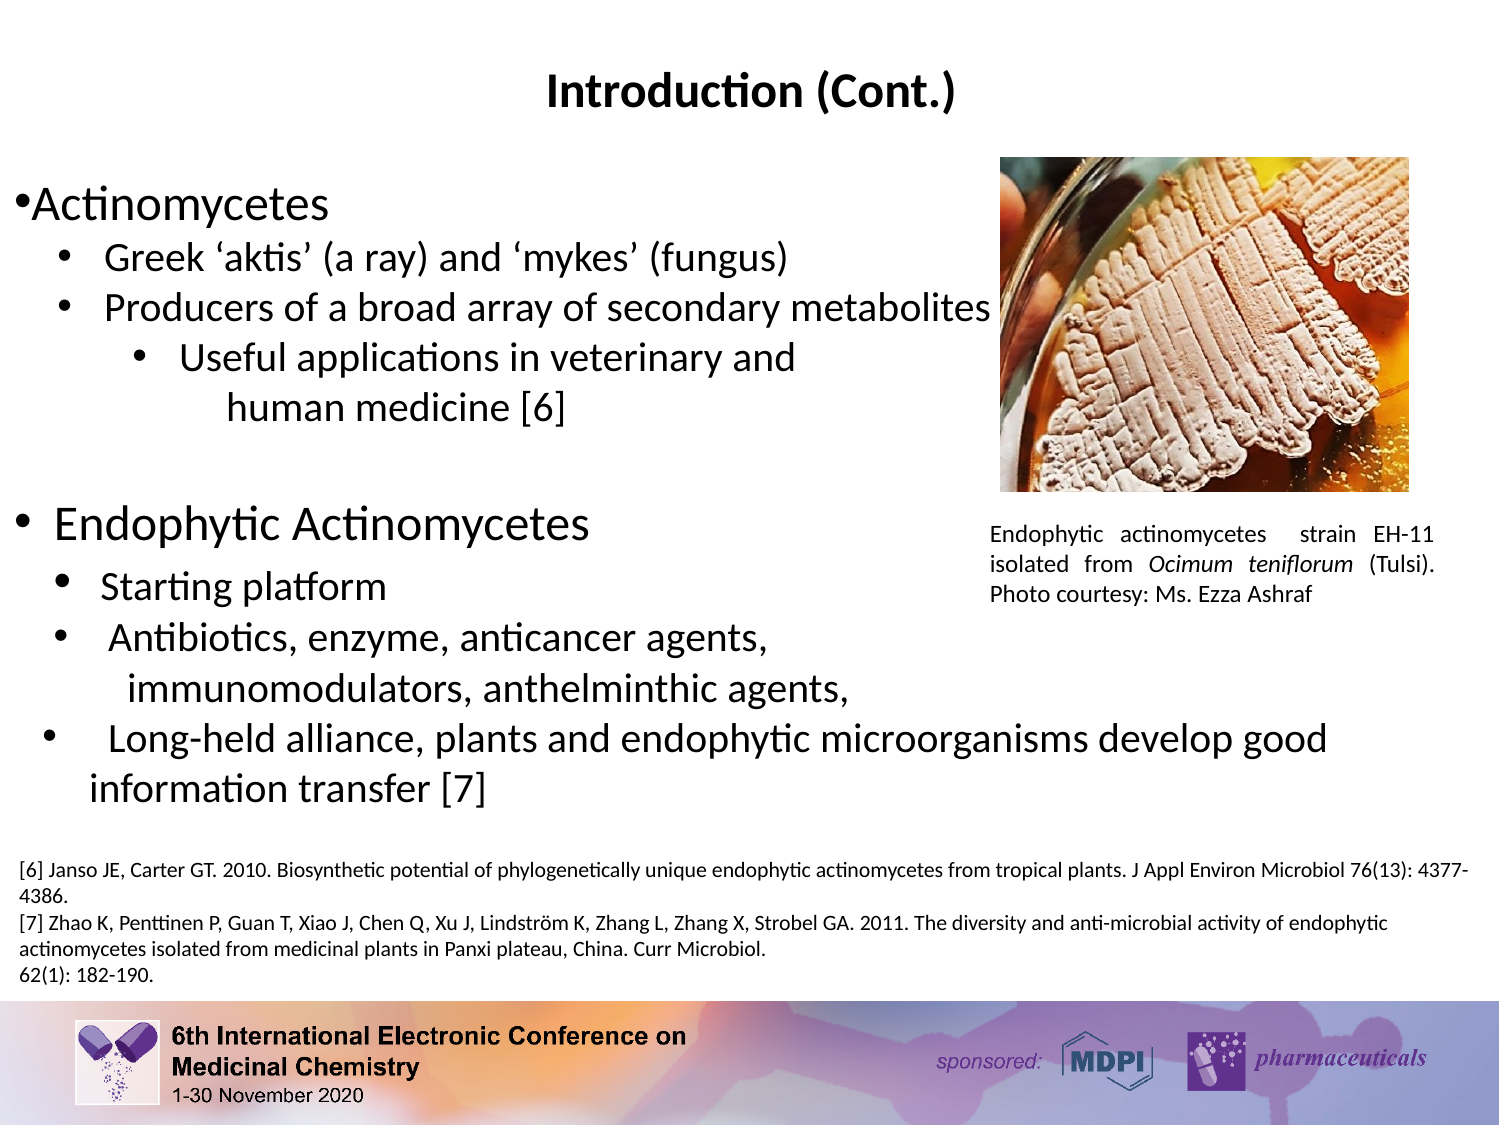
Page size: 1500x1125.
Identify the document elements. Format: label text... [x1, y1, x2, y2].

text_box Actinomycetes Greek ‘aktis’ (a ray) and ‘mykes’ (fungus) Producers of a broad array of secondary metabolites Useful applications in veterinary and human medicine [6] Endophytic Actinomycetes Starting platform Antibiotics, enzyme, anticancer agents, immunomodulators, anthelminthic agents, Long-held alliance, plants and endophytic microorganisms develop good information transfer [7] [0, 162, 1500, 818]
picture [1000, 156, 1409, 492]
picture [0, 1001, 1499, 1125]
text_box [6] Janso JE, Carter GT. 2010. Biosynthetic potential of phylogenetically unique endophytic actinomycetes from tropical plants. J Appl Environ Microbiol 76(13): 4377-4386. [7] Zhao K, Penttinen P, Guan T, Xiao J, Chen Q, Xu J, Lindström K, Zhang L, Zhang X, Strobel GA. 2011. The diversity and anti-microbial activity of endophytic actinomycetes isolated from medicinal plants in Panxi plateau, China. Curr Microbiol. 62(1): 182-190. [4, 848, 1500, 995]
text_box Introduction (Cont.) [2, 49, 1500, 125]
text_box Endophytic actinomycetes strain EH-11 isolated from Ocimum teniflorum (Tulsi). Photo courtesy: Ms. Ezza Ashraf [975, 509, 1450, 615]
